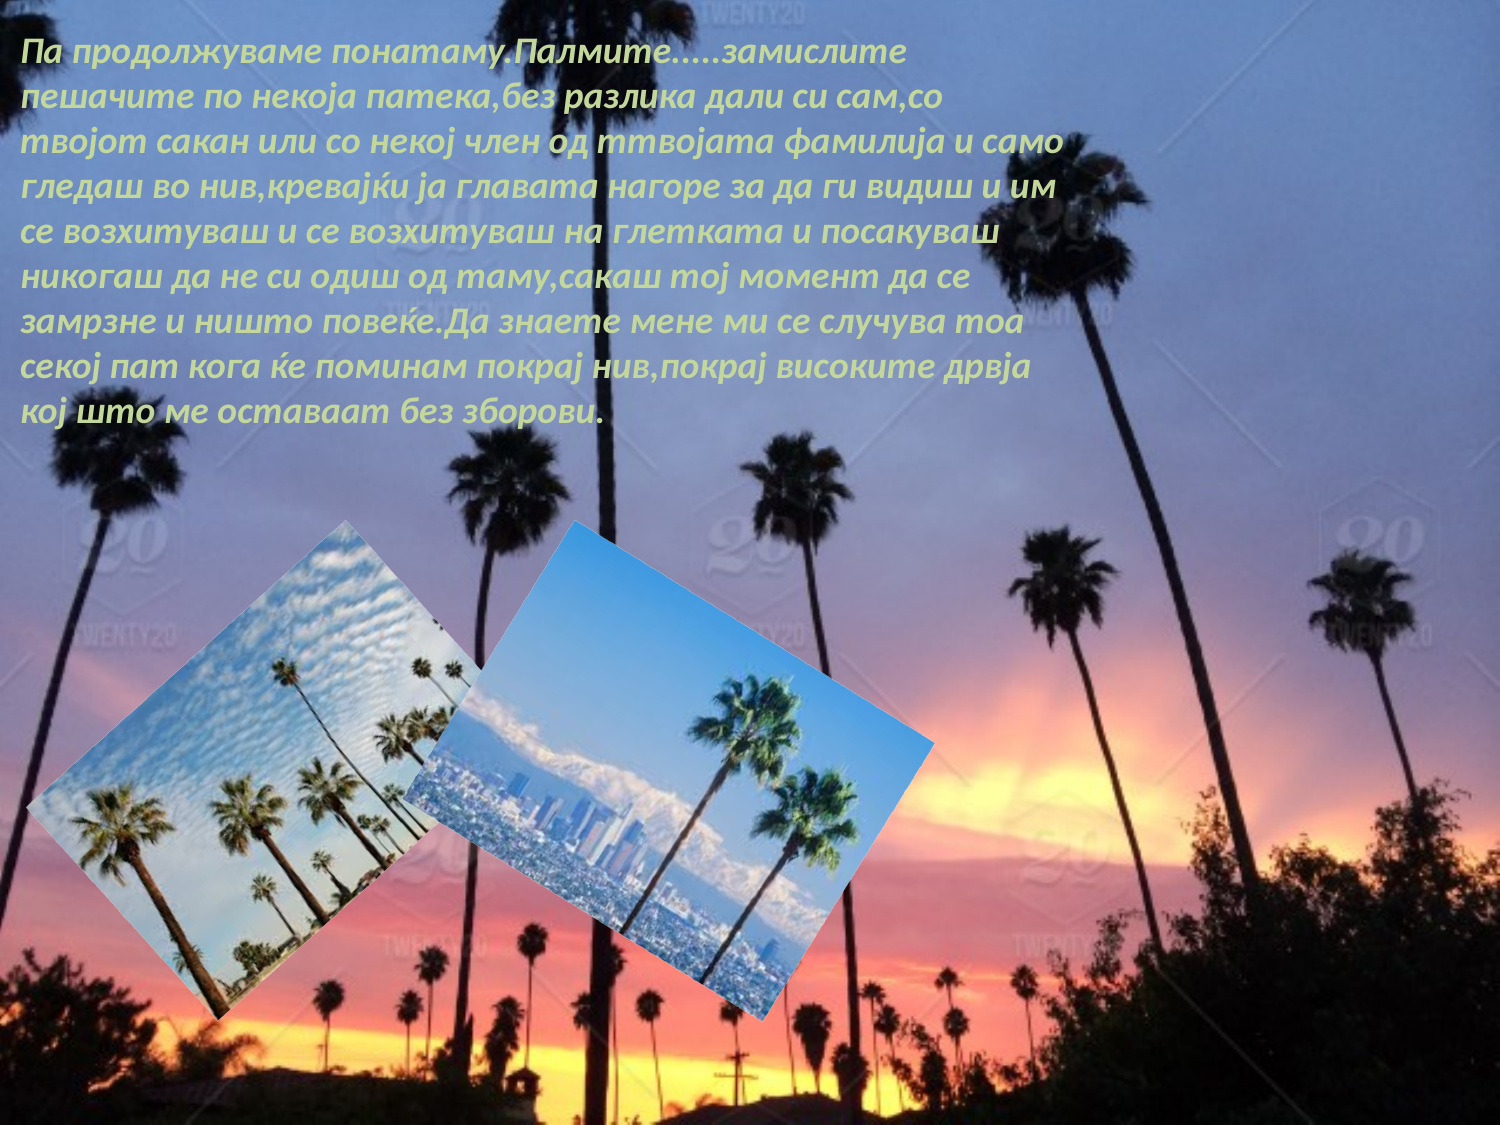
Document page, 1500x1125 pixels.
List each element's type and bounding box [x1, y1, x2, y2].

list [0, 0, 1500, 1125]
picture [66, 605, 880, 935]
